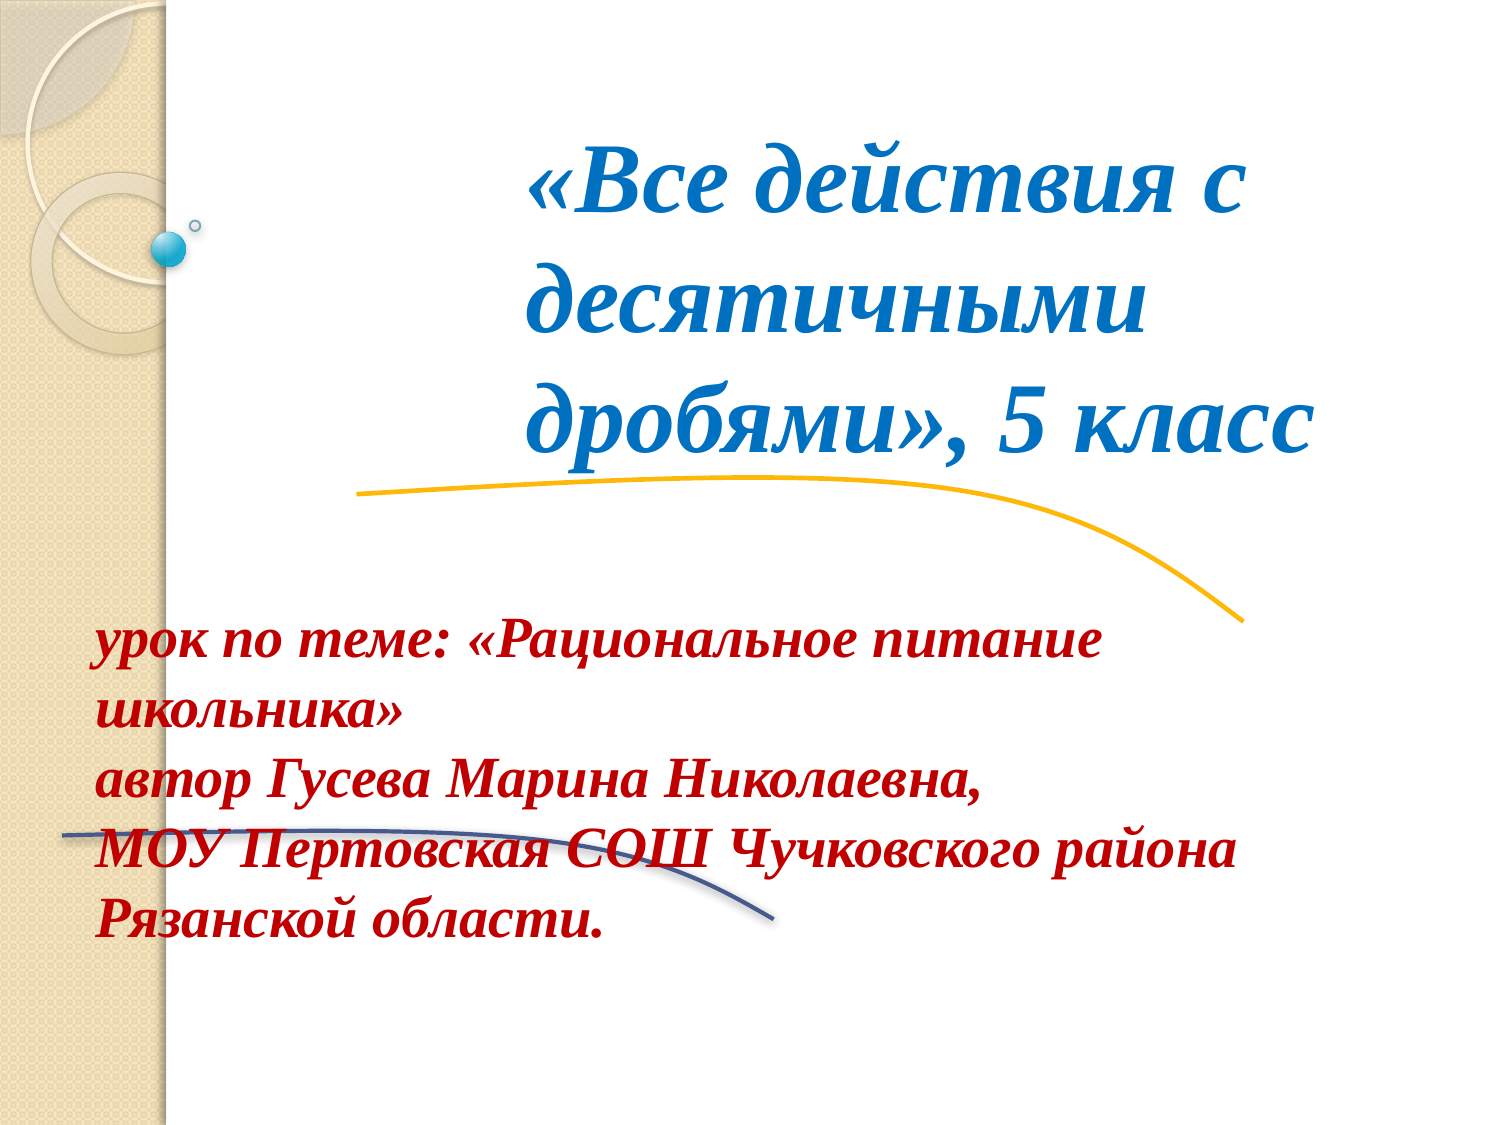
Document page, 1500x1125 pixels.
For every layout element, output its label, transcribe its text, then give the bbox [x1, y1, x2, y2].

text_box «Все действия с десятичными дробями», 5 класс [511, 105, 1391, 591]
text_box [356, 476, 1204, 591]
text_box урок по теме: «Рациональное питание школьника» автор Гусева Марина Николаевна, МОУ Пертовская СОШ Чучковского района Рязанской области. [80, 591, 1439, 1027]
text_box [61, 832, 80, 838]
